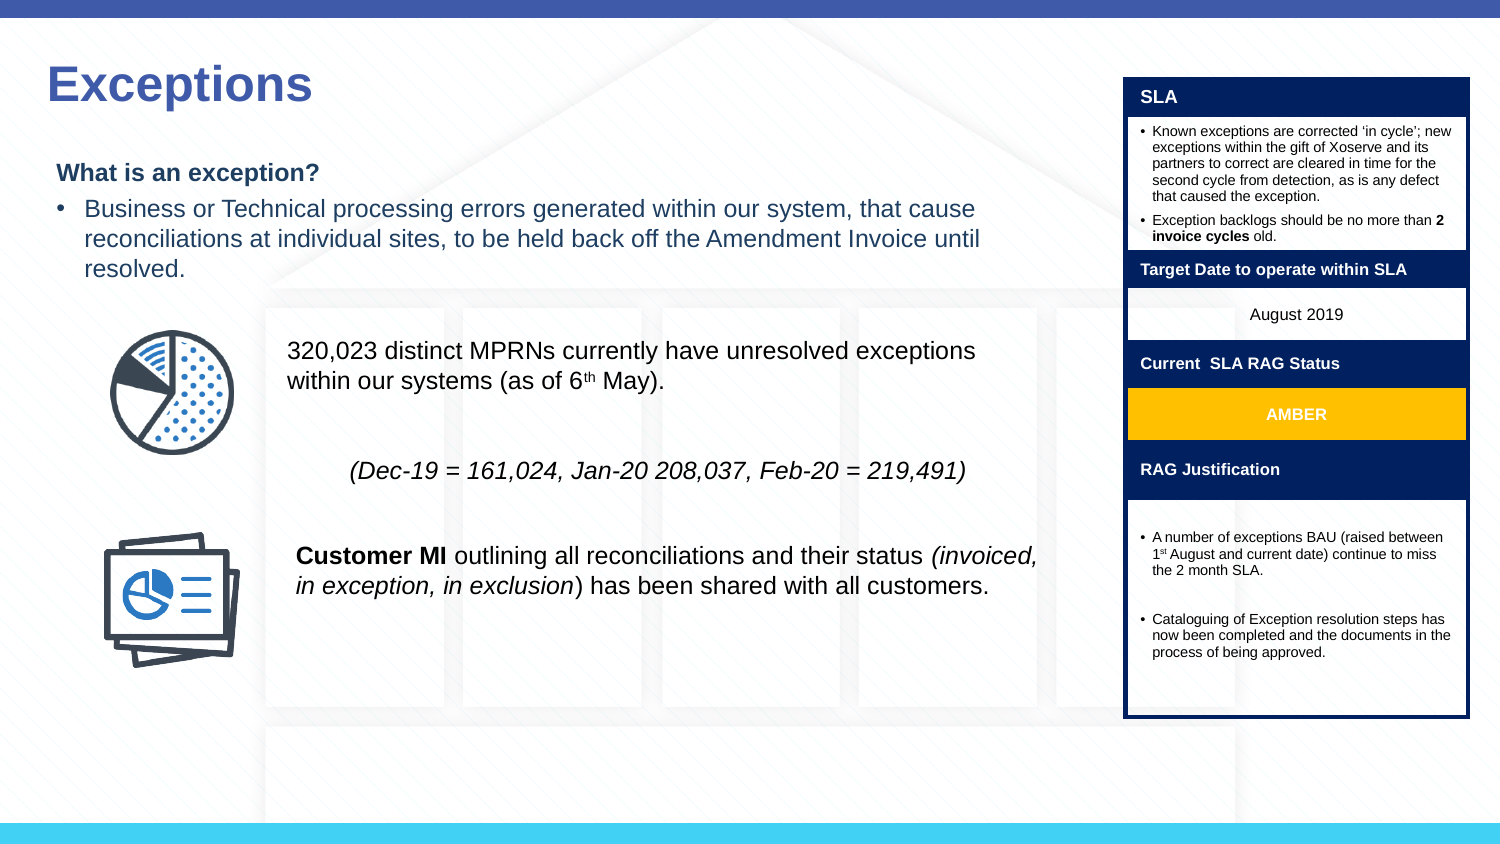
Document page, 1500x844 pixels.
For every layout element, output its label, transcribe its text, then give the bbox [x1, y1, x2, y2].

table_cell August 2019 [1128, 288, 1466, 340]
table_header SLA [1128, 81, 1466, 113]
text_box 320,023 distinct MPRNs currently have unresolved exceptions within our systems (as of 6th May). (Dec-19 = 161,024, Jan-20 208,037, Feb-20 = 219,491) [272, 327, 1046, 480]
picture [0, 0, 1500, 844]
table_cell AMBER [1128, 388, 1466, 440]
table_cell Known exceptions are corrected ‘in cycle’; new exceptions within the gift of Xoserve and its partners to correct are cleared in time for the second cycle from detection, as is any defect that caused the exception. Exception backlogs should be no more than 2 invoice cycles old. [1128, 117, 1466, 250]
title Exceptions [31, 32, 1428, 137]
table_cell Target Date to operate within SLA [1128, 254, 1466, 284]
table_cell Current SLA RAG Status [1128, 344, 1466, 384]
text_box Customer MI outlining all reconciliations and their status (invoiced, in exception, in exclusion) has been shared with all customers. [280, 532, 1066, 660]
table_cell A number of exceptions BAU (raised between 1st August and current date) continue to miss the 2 month SLA. Cataloguing of Exception resolution steps has now been completed and the documents in the process of being approved. [1128, 500, 1466, 715]
table_cell RAG Justification [1128, 444, 1466, 496]
text_box What is an exception? Business or Technical processing errors generated within our system, that cause reconciliations at individual sites, to be held back off the Amendment Invoice until resolved. [41, 148, 1093, 315]
